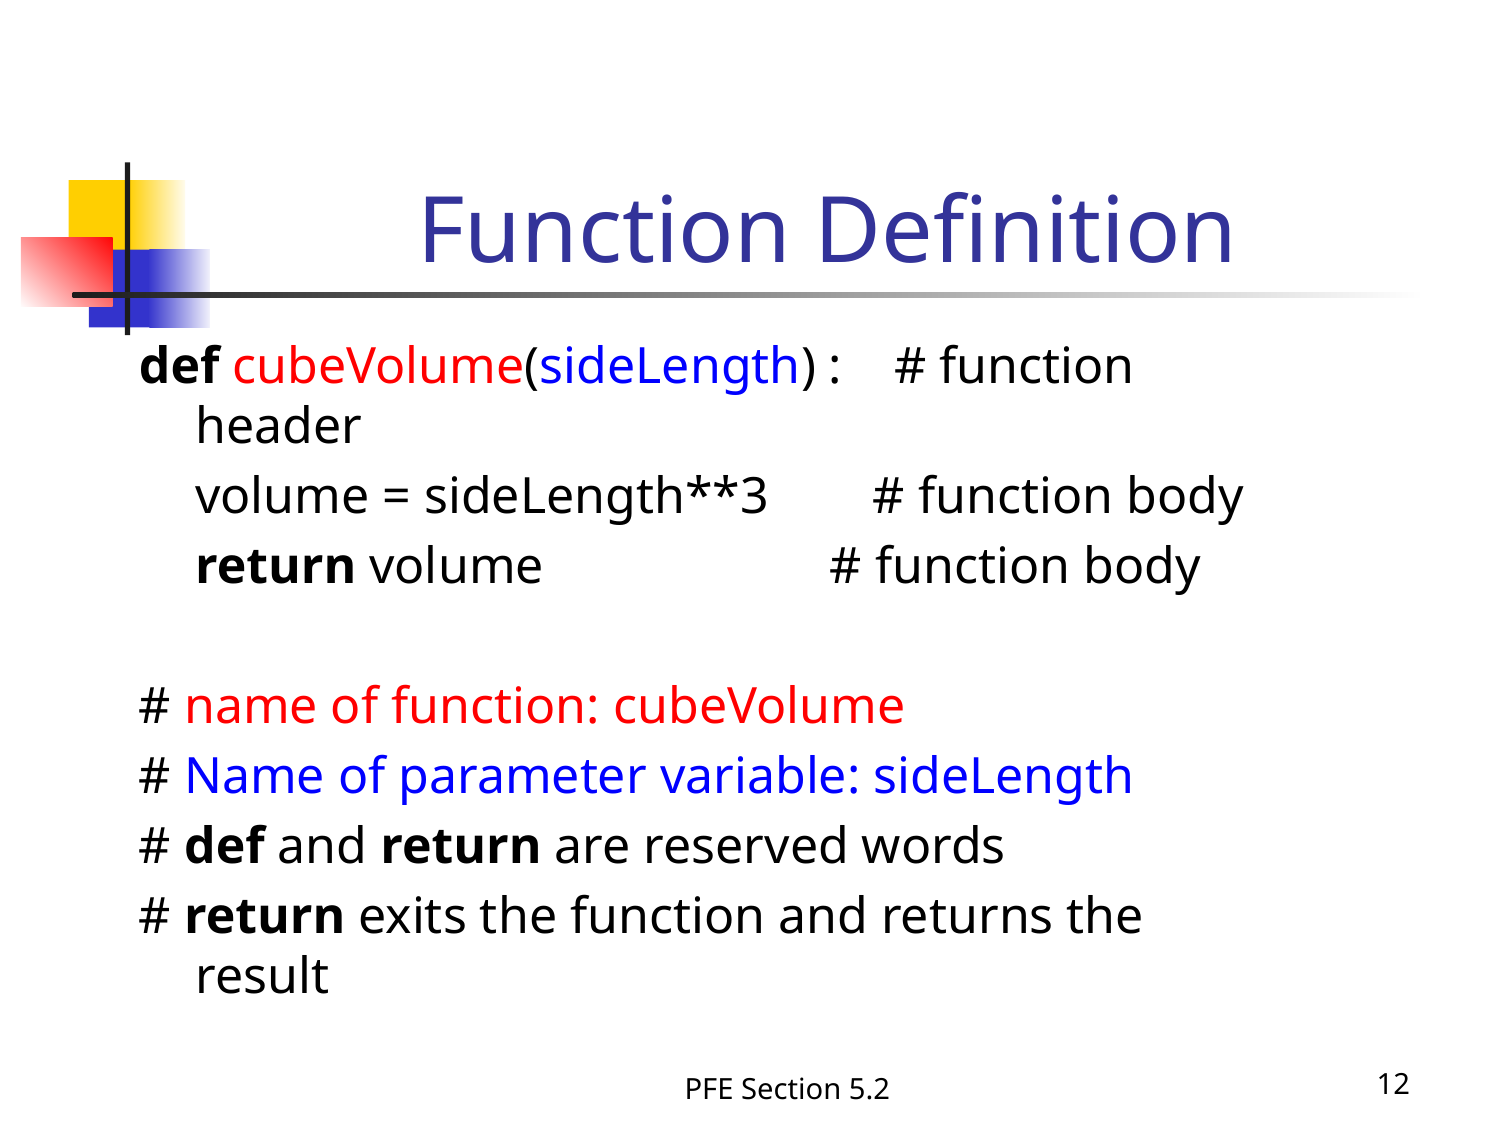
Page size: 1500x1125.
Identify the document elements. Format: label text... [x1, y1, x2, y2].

text_box PFE Section 5.2 [549, 1037, 1025, 1113]
title Function Definition [188, 101, 1468, 289]
text_box 12 [1112, 1037, 1425, 1113]
list def cubeVolume(sideLength) : # function header volume = sideLength**3 # function body return volume # function body # name of function: cubeVolume # Name of parameter variable: sideLength # def and return are reserved words # return exits the function and returns the result [123, 326, 1294, 906]
